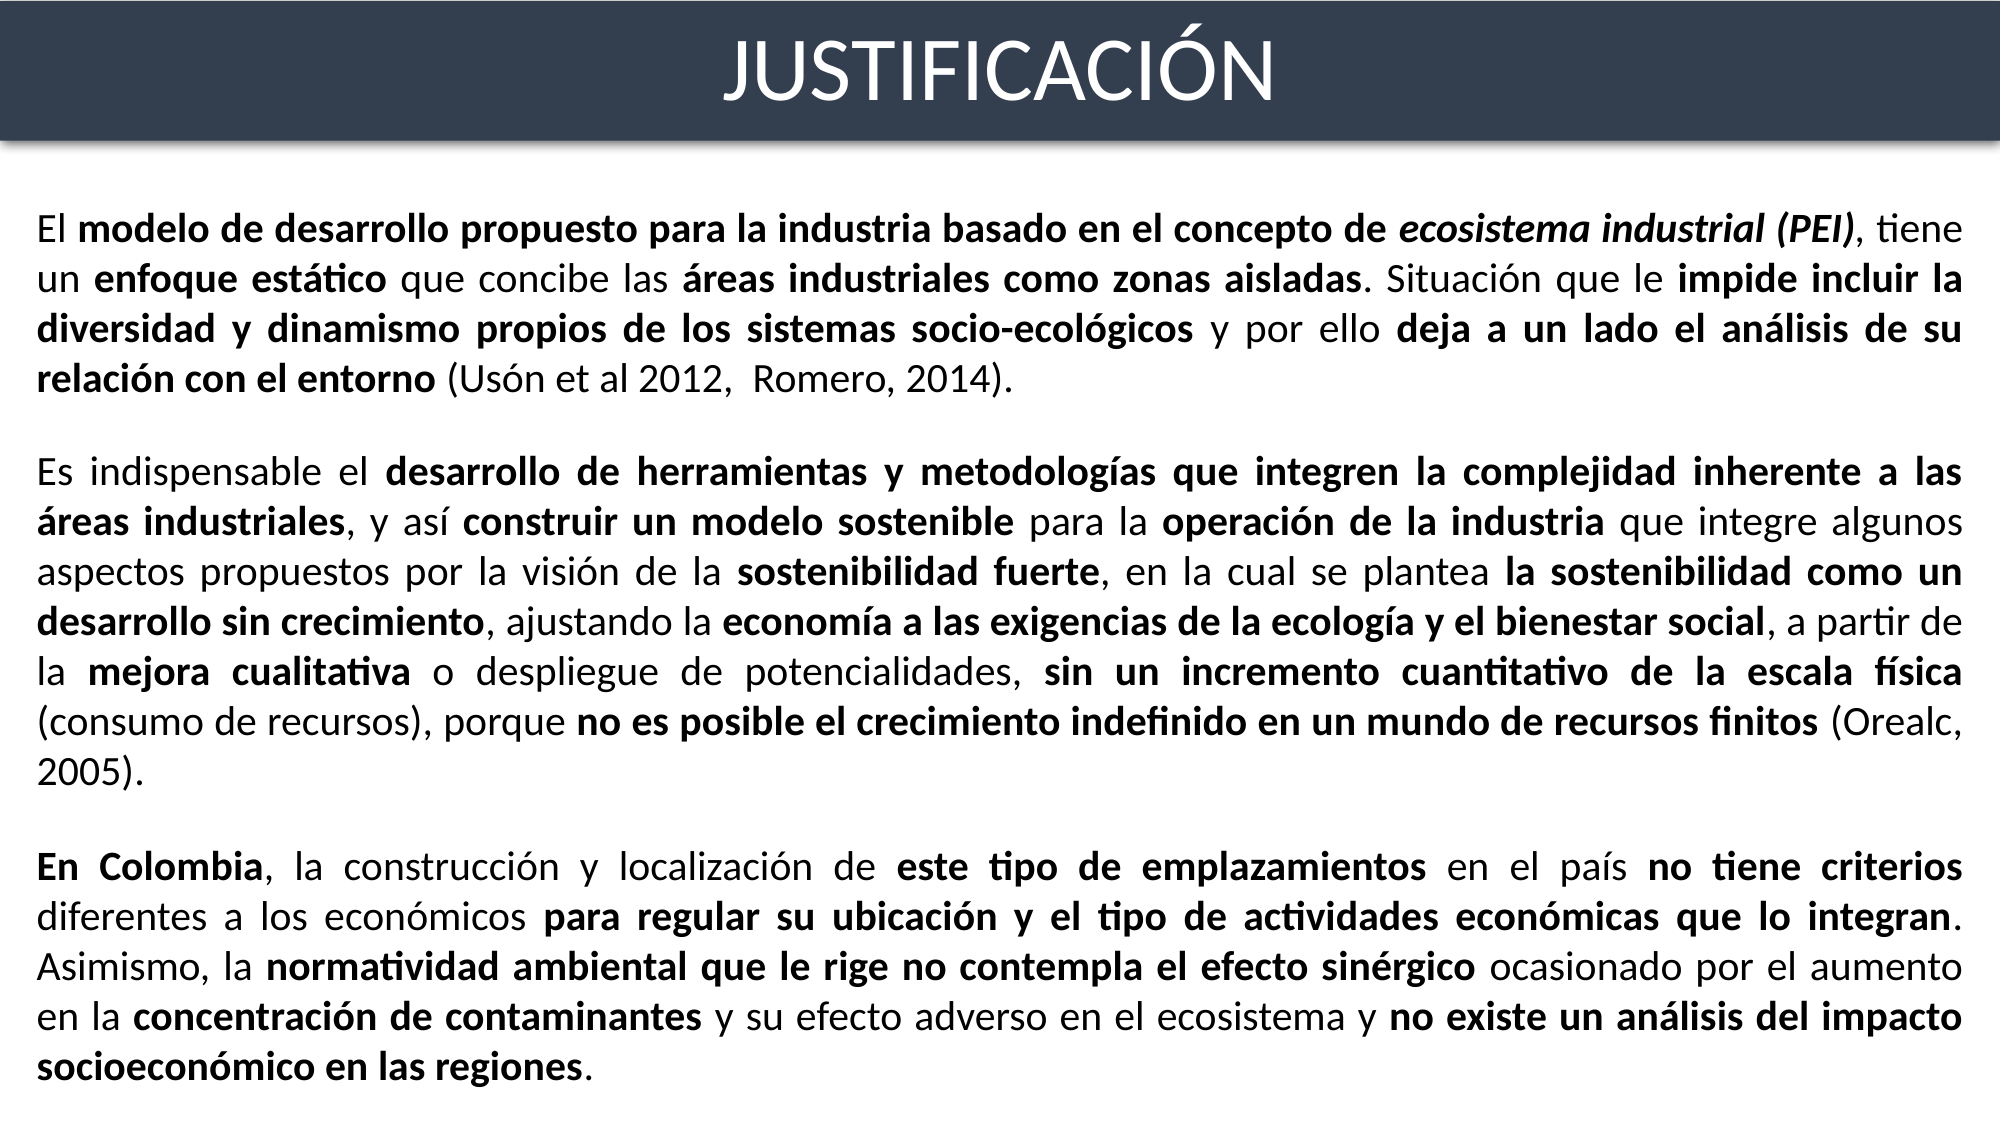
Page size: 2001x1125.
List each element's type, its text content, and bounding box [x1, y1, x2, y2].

text_box En Colombia, la construcción y localización de este tipo de emplazamientos en el país no tiene criterios diferentes a los económicos para regular su ubicación y el tipo de actividades económicas que lo integran. Asimismo, la normatividad ambiental que le rige no contempla el efecto sinérgico ocasionado por el aumento en la concentración de contaminantes y su efecto adverso en el ecosistema y no existe un análisis del impacto socioeconómico en las regiones. [21, 831, 1978, 1096]
text_box El modelo de desarrollo propuesto para la industria basado en el concepto de ecosistema industrial (PEI), tiene un enfoque estático que concibe las áreas industriales como zonas aisladas. Situación que le impide incluir la diversidad y dinamismo propios de los sistemas socio-ecológicos y por ello deja a un lado el análisis de su relación con el entorno (Usón et al 2012, Romero, 2014). [21, 193, 1978, 409]
title JUSTIFICACIÓN [0, 0, 2000, 141]
text_box Es indispensable el desarrollo de herramientas y metodologías que integren la complejidad inherente a las áreas industriales, y así construir un modelo sostenible para la operación de la industria que integre algunos aspectos propuestos por la visión de la sostenibilidad fuerte, en la cual se plantea la sostenibilidad como un desarrollo sin crecimiento, ajustando la economía a las exigencias de la ecología y el bienestar social, a partir de la mejora cualitativa o despliegue de potencialidades, sin un incremento cuantitativo de la escala física (consumo de recursos), porque no es posible el crecimiento indefinido en un mundo de recursos finitos (Orealc, 2005). [21, 436, 1978, 802]
